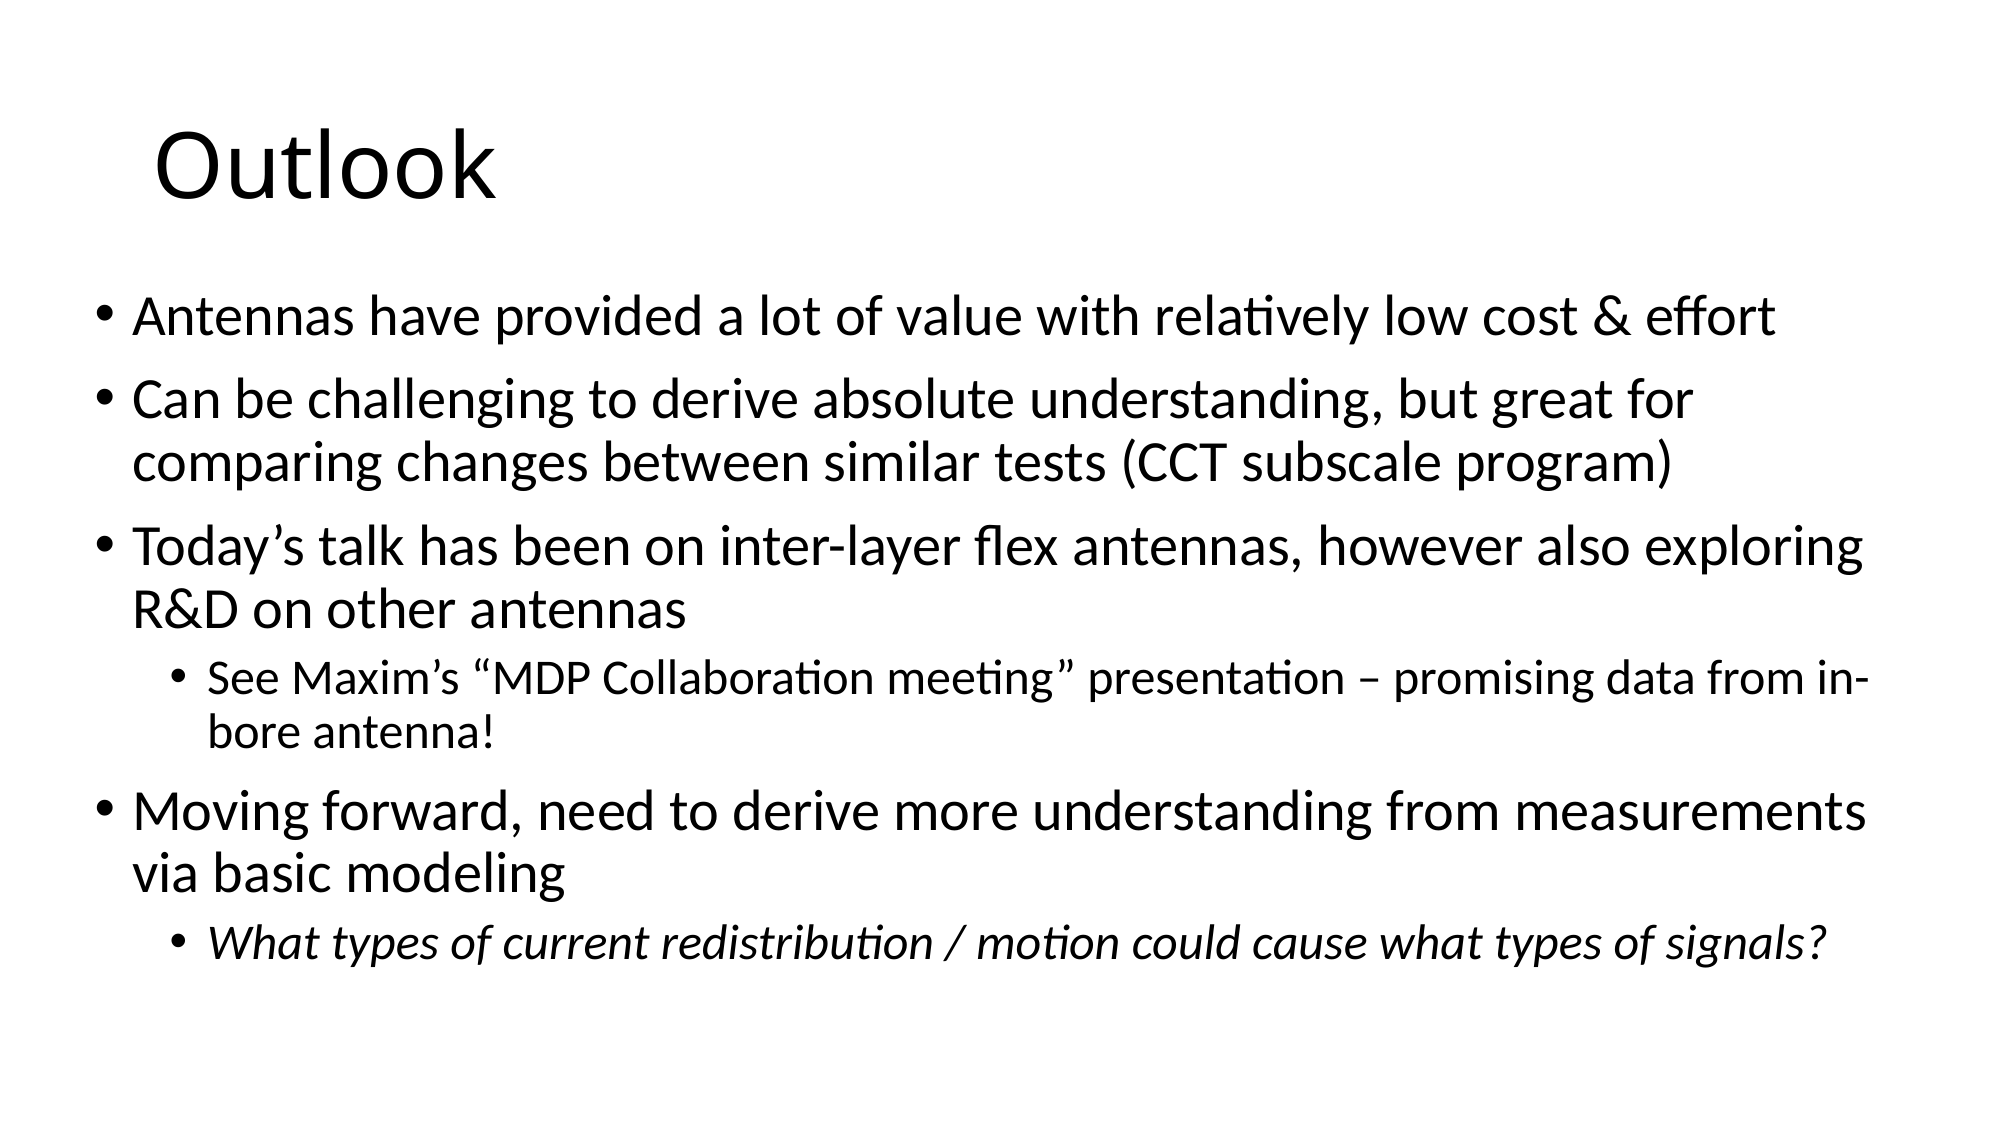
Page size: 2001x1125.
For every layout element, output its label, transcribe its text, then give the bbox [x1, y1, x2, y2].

list Antennas have provided a lot of value with relatively low cost & effort Can be challenging to derive absolute understanding, but great for comparing changes between similar tests (CCT subscale program) Today’s talk has been on inter-layer flex antennas, however also exploring R&D on other antennas See Maxim’s “MDP Collaboration meeting” presentation – promising data from in-bore antenna! Moving forward, need to derive more understanding from measurements via basic modeling What types of current redistribution / motion could cause what types of signals? [79, 277, 1907, 1056]
title Outlook [137, 59, 1863, 277]
